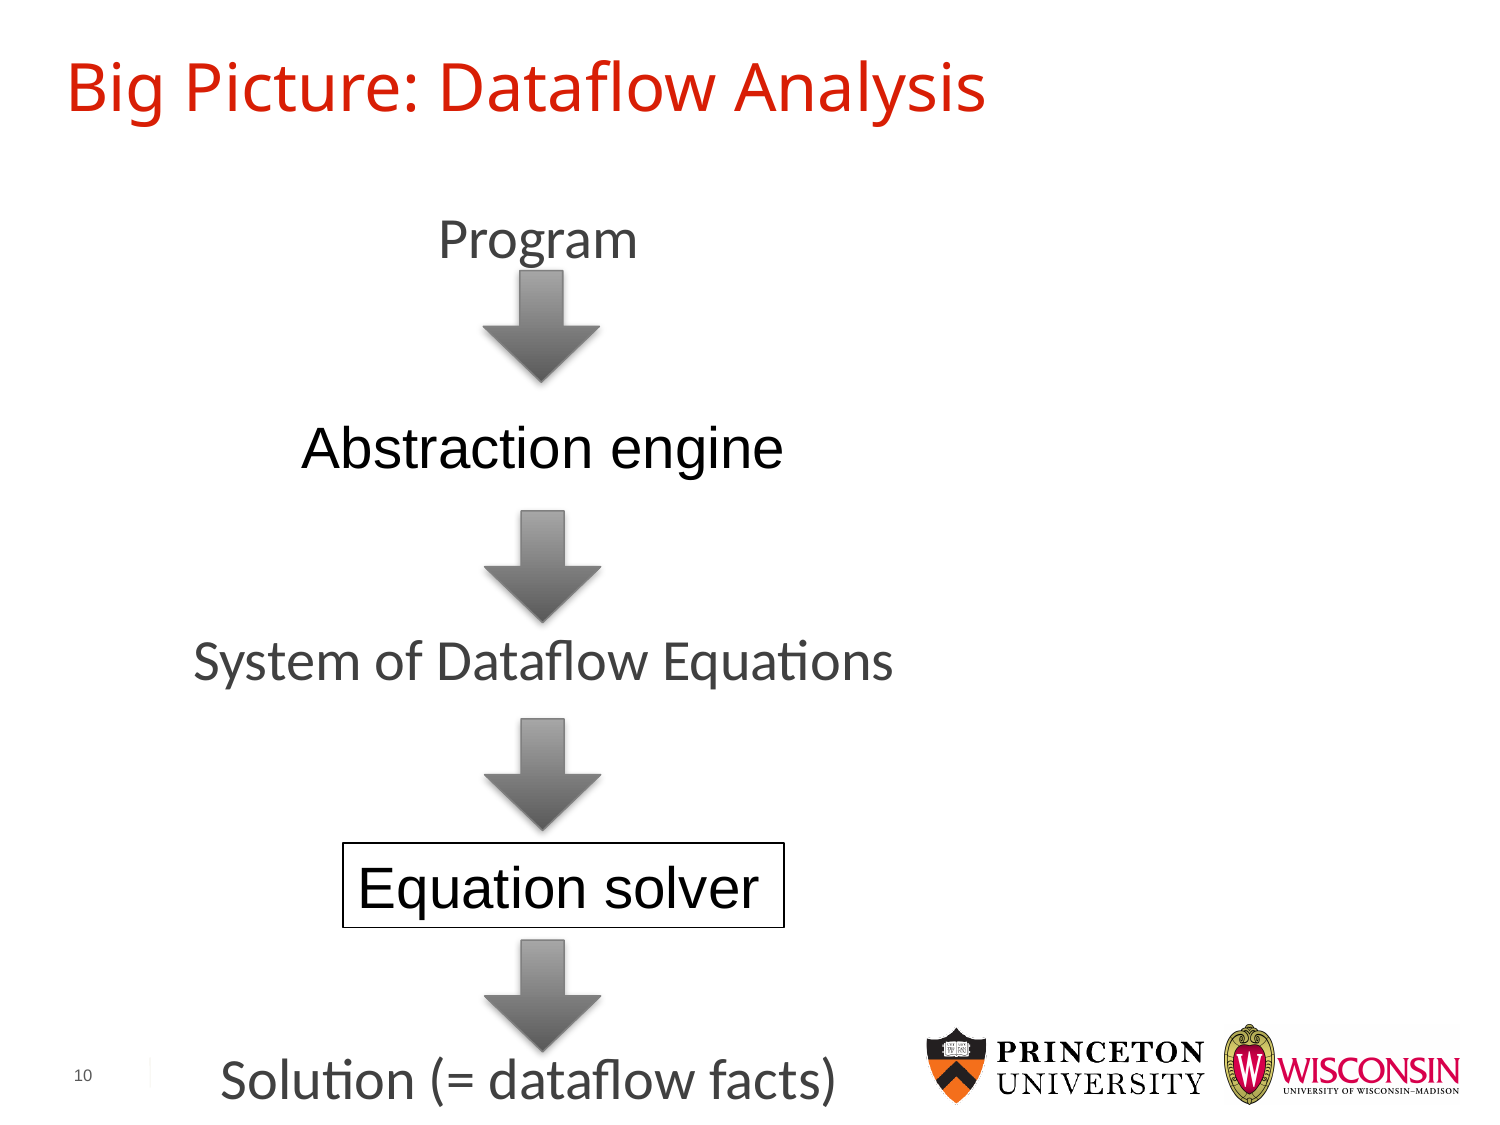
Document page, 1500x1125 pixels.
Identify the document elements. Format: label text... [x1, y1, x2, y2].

slide_number 10 [49, 1049, 101, 1101]
text_box [483, 718, 602, 832]
text_box [483, 939, 602, 1053]
text_box [483, 510, 602, 624]
title Big Picture: Dataflow Analysis [50, 37, 1463, 175]
text_box [482, 274, 601, 383]
text_box Abstraction engine [287, 402, 801, 488]
text_box System of Dataflow Equations [193, 621, 898, 703]
picture [1224, 1024, 1460, 1105]
picture [924, 1024, 1205, 1105]
text_box Solution (= dataflow facts) [220, 1041, 868, 1123]
text_box Program [423, 193, 673, 274]
text_box Equation solver [343, 842, 784, 928]
